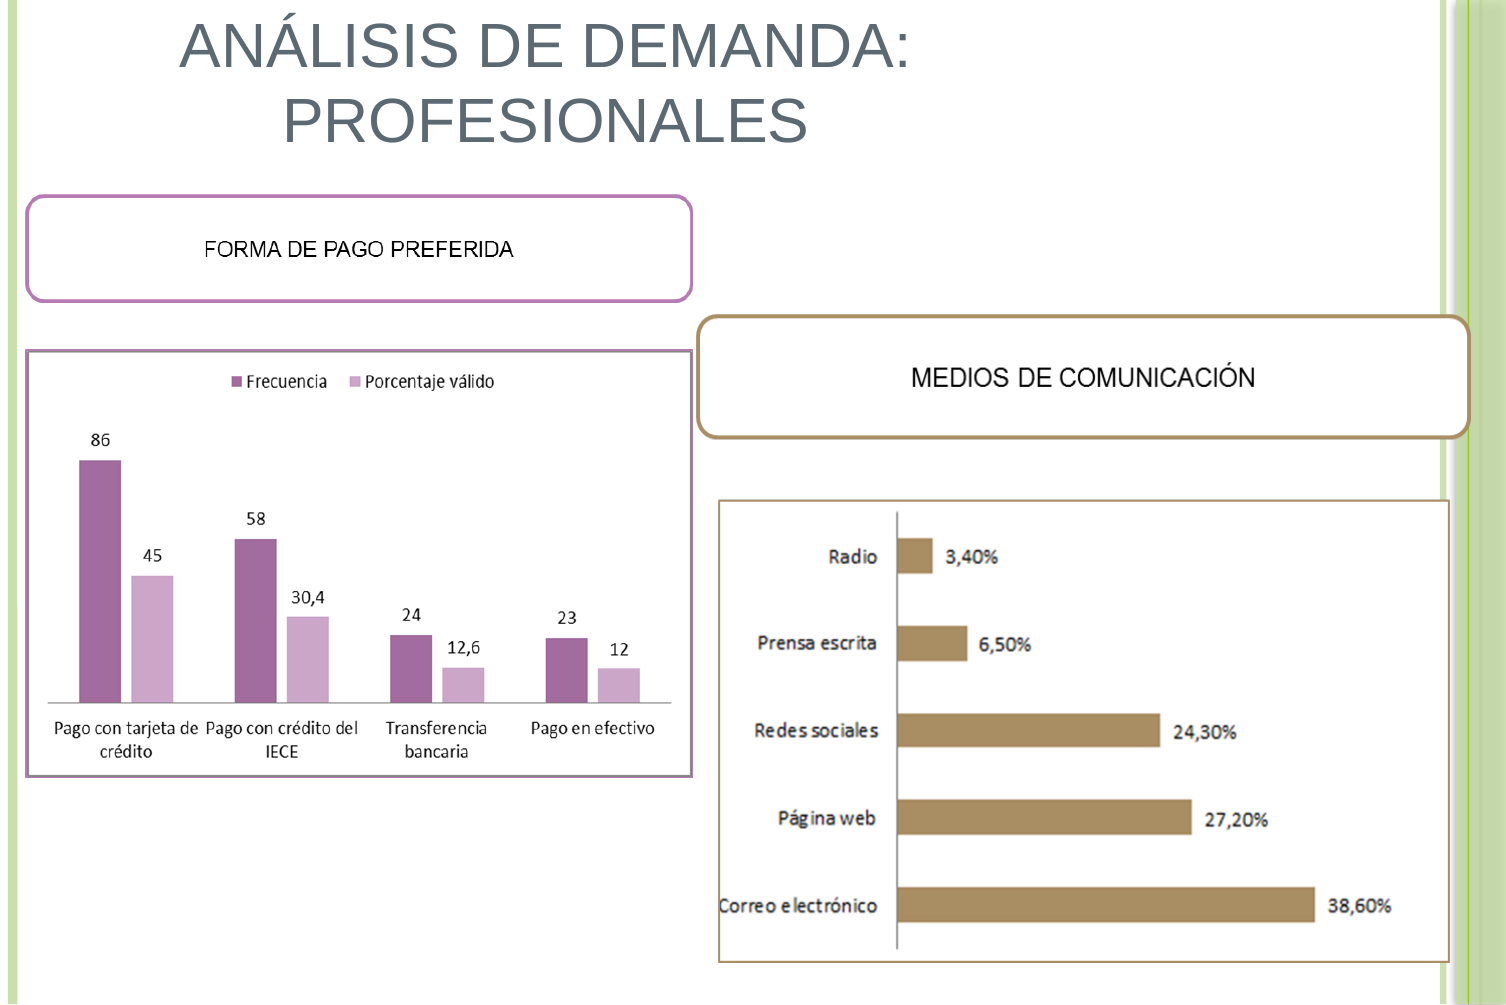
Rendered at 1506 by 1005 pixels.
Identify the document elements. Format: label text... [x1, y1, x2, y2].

picture [24, 193, 693, 778]
text_box Análisis de demanda: profesionales [0, 0, 1092, 164]
picture [696, 314, 1472, 964]
